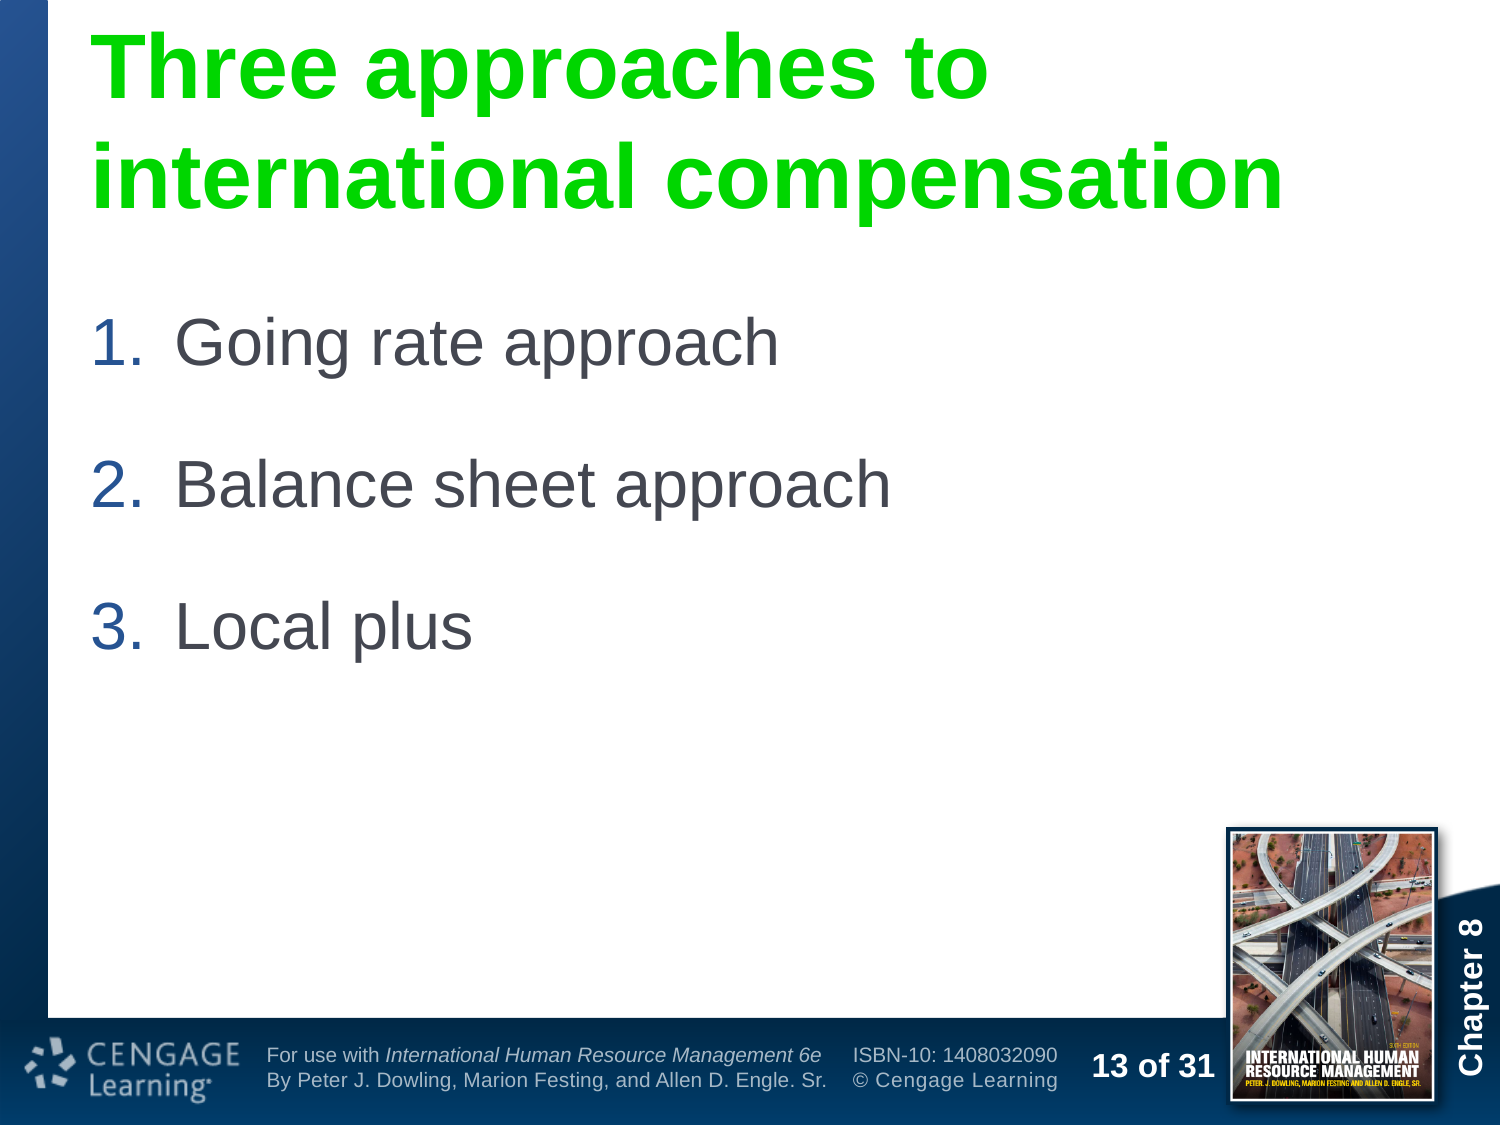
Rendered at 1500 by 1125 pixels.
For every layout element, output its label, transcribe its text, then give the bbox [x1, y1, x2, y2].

picture [0, 883, 1500, 1125]
title Three approaches to international compensation [75, 1, 1498, 232]
list Going rate approach Balance sheet approach Local plus [75, 290, 1446, 1024]
